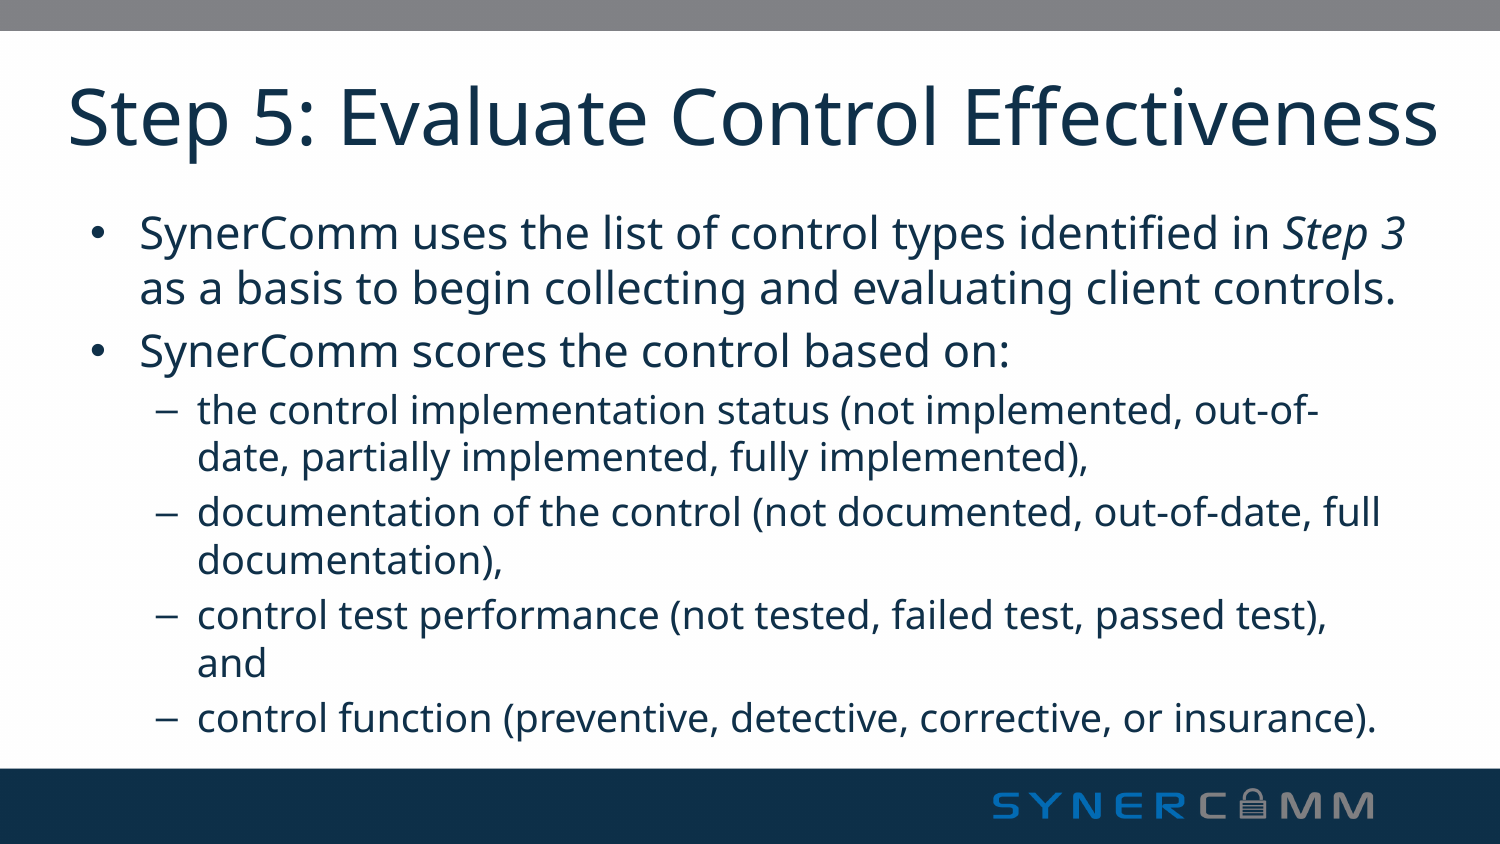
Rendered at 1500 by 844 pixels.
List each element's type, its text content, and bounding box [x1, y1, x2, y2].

list SynerComm uses the list of control types identified in Step 3 as a basis to begin collecting and evaluating client controls. SynerComm scores the control based on: the control implementation status (not implemented, out-of-date, partially implemented, fully implemented), documentation of the control (not documented, out-of-date, full documentation), control test performance (not tested, failed test, passed test), and control function (preventive, detective, corrective, or insurance). [75, 196, 1425, 754]
picture [0, 0, 1500, 844]
title Step 5: Evaluate Control Effectiveness [47, 54, 1462, 175]
